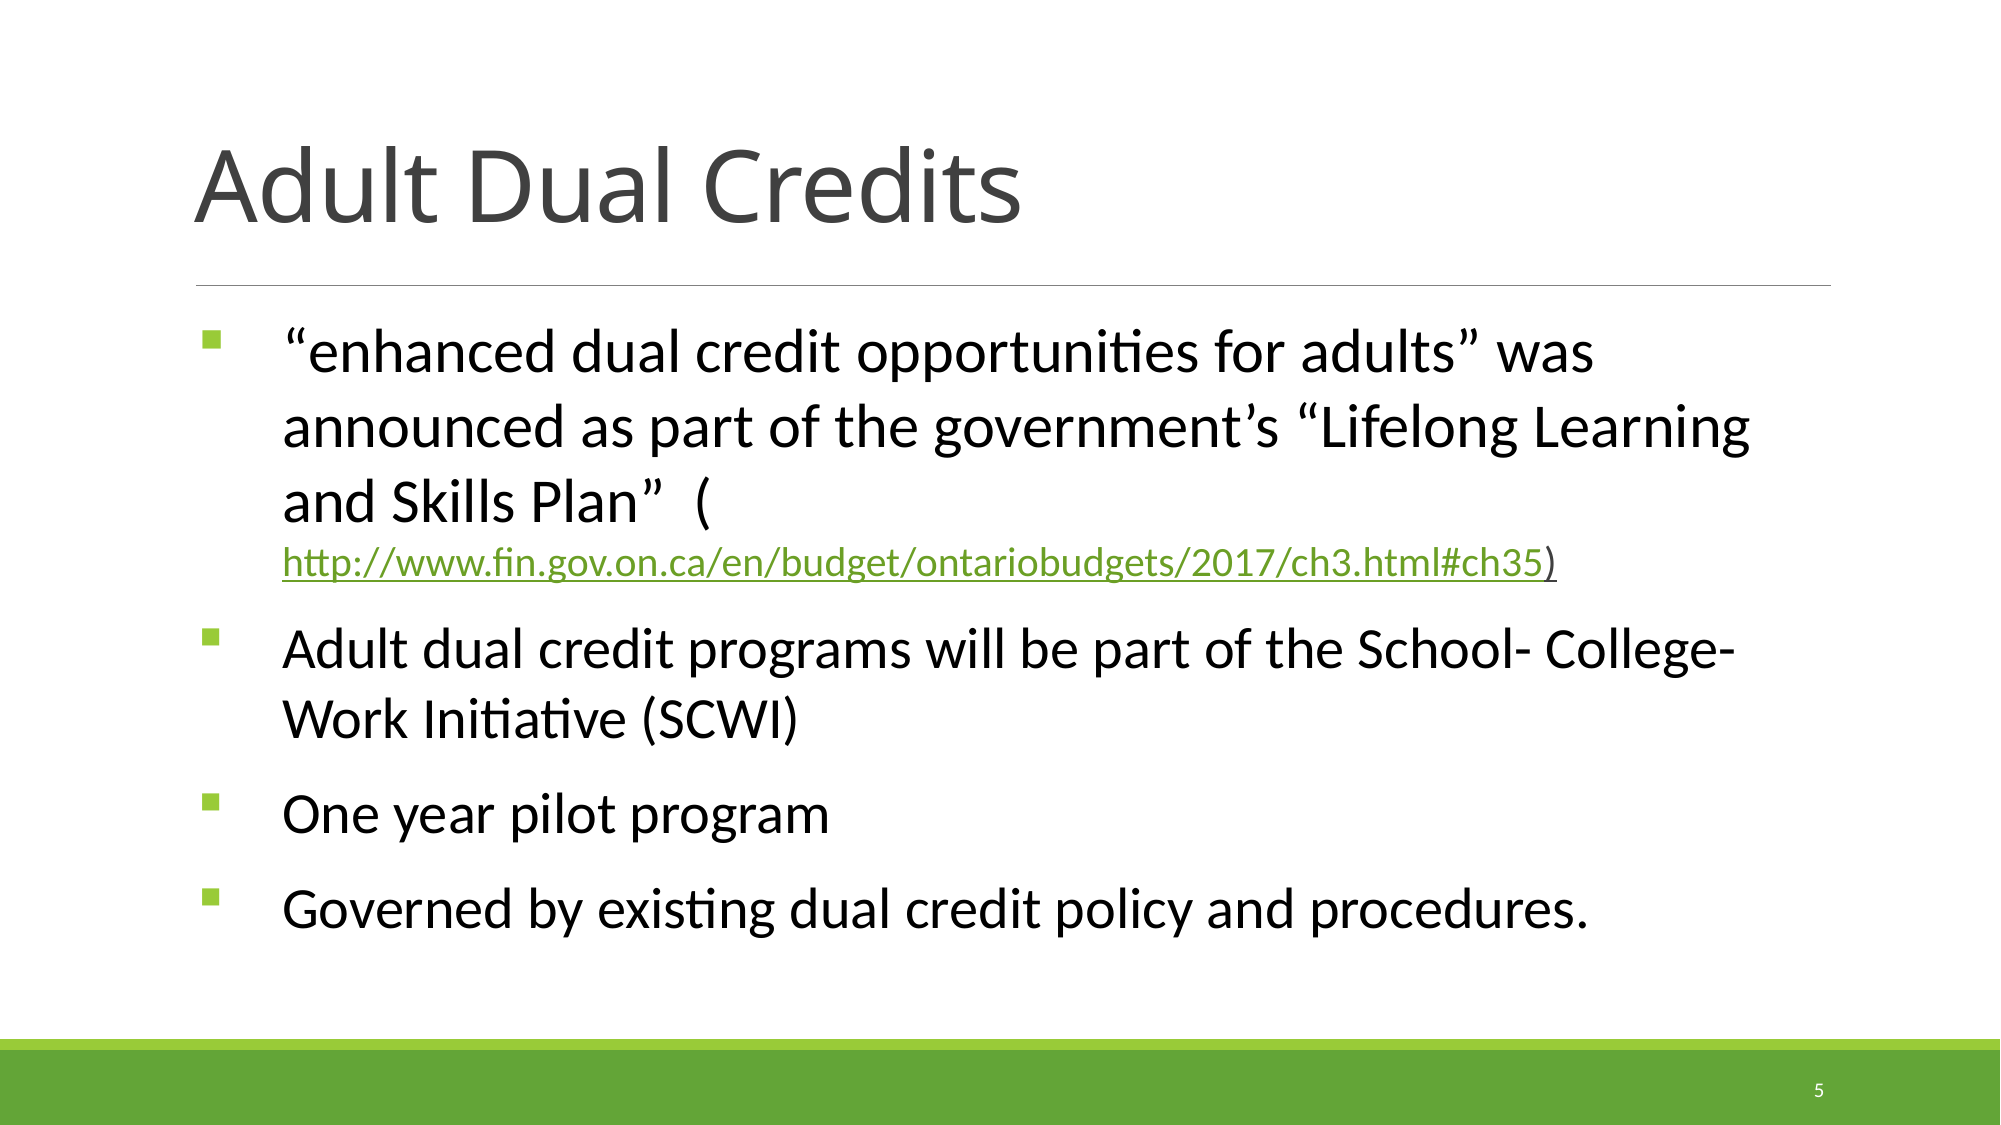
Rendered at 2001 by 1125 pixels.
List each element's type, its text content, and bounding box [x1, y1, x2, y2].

slide_number 5 [1623, 1059, 1840, 1120]
title Adult Dual Credits [179, 12, 1830, 251]
list “enhanced dual credit opportunities for adults” was announced as part of the government’s “Lifelong Learning and Skills Plan” (http://www.fin.gov.on.ca/en/budget/ontariobudgets/2017/ch3.html#ch35) Adult dual credit programs will be part of the School- College- Work Initiative (SCWI) One year pilot program Governed by existing dual credit policy and procedures. [179, 302, 1831, 963]
